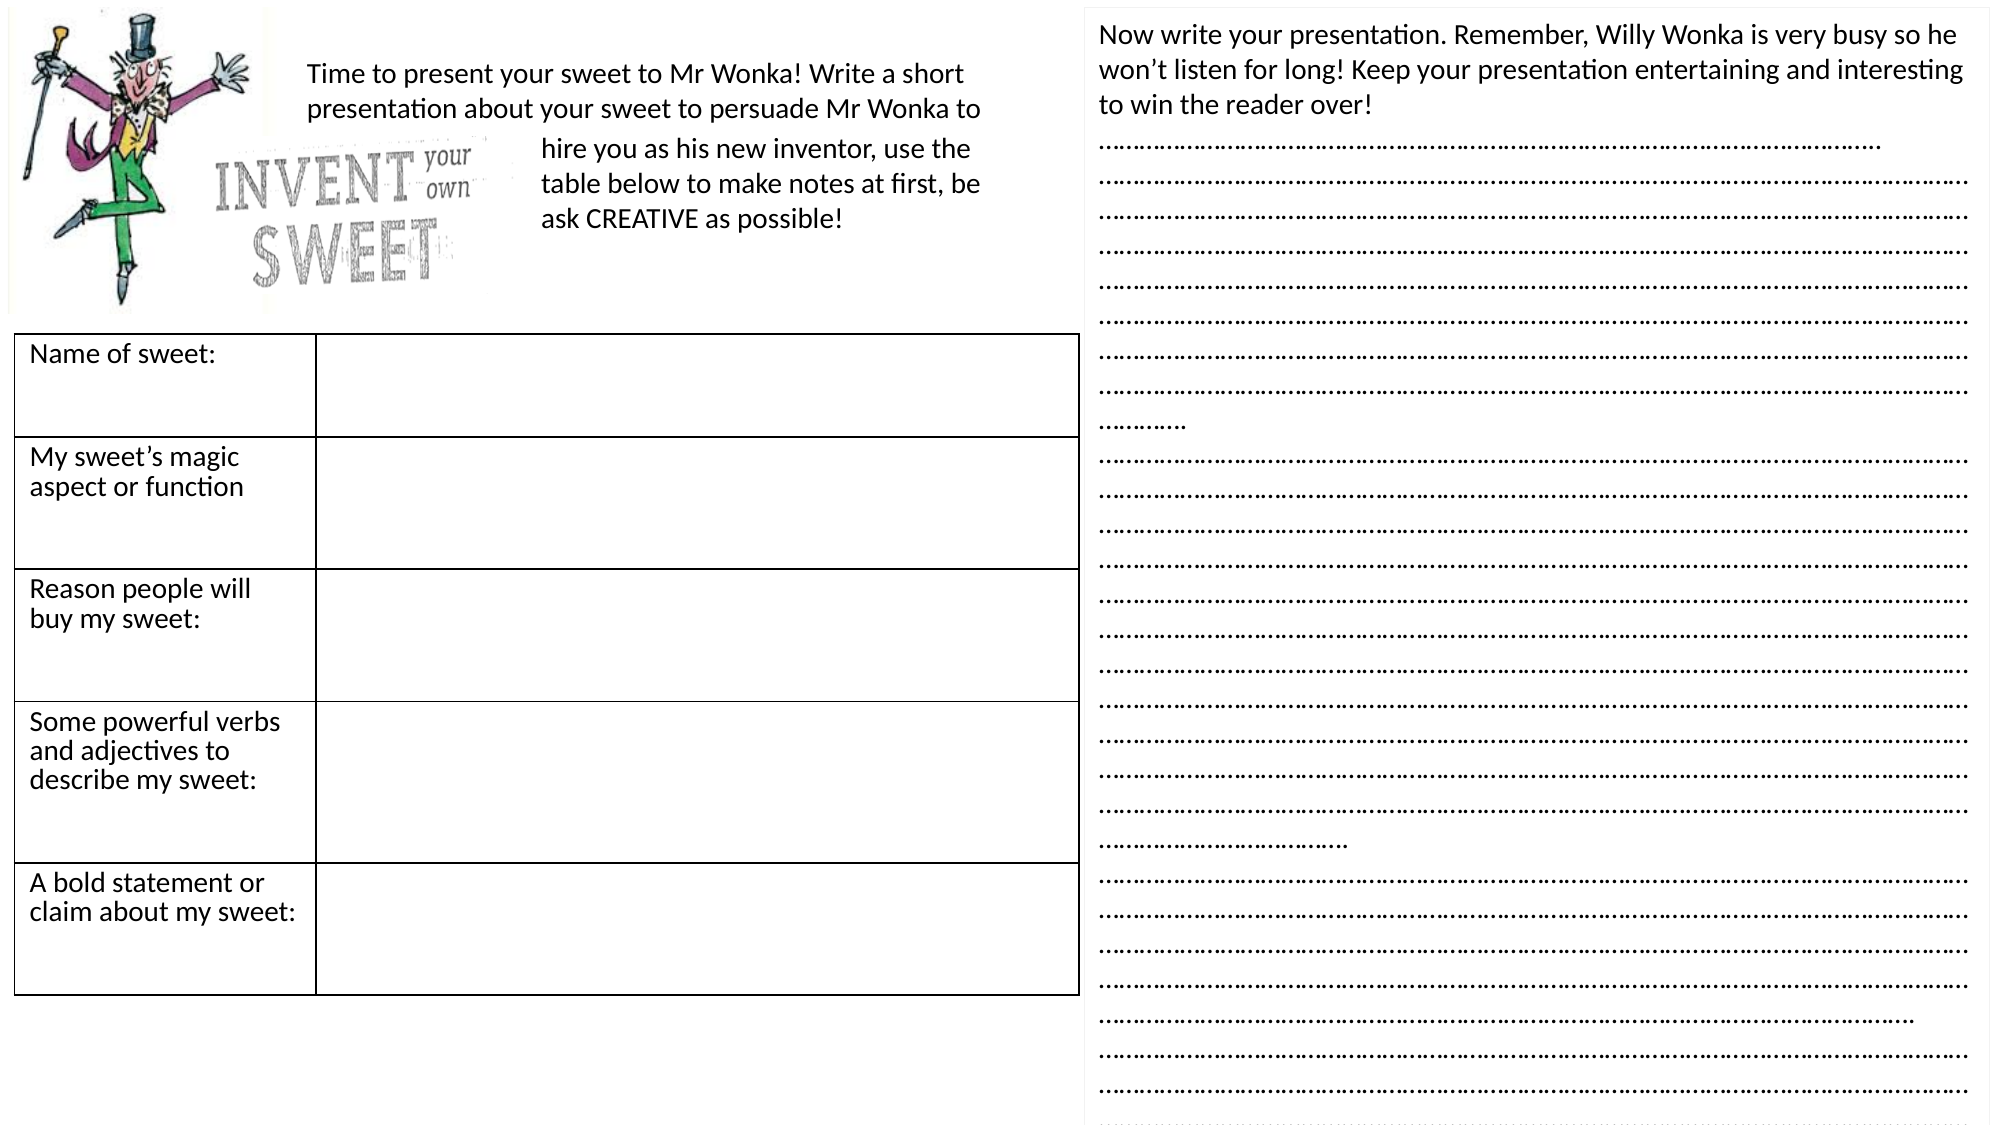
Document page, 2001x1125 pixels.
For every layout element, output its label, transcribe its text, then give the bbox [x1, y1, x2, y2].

table_header Name of sweet: [15, 335, 315, 436]
text_box Time to present your sweet to Mr Wonka! Write a short presentation about your sweet to persuade Mr Wonka to [292, 47, 1132, 132]
table_header [317, 335, 1078, 436]
table_cell My sweet’s magic aspect or function [15, 438, 315, 568]
table_cell [317, 438, 1078, 568]
table_cell Reason people will buy my sweet: [15, 570, 315, 701]
text_box Now write your presentation. Remember, Willy Wonka is very busy so he won’t listen for long! Keep your presentation entertaining and interesting to win the reader over!…………………………………………………………………………………………………….. …………………………………………………………………………………………………………………………………………………………………………………………………………………………………………………………………………………………………………………………………………………………………………………………………………………………………………………………………………………………………………………………………………………………………………………………………………………………………………………………………………………………………………………………………………………………………………………………………………………………………………….…………………………………………………………………………………………………………………………………………………………………………………………………………………………………………………………………………………………………………………………………………………………………………………………………………………………………………………………………………………………………………………………………………………………………………………………………………………………………………………………………………………………………………………………………………………………………………………………………………………………………………………………………………………………………………………………………………………………………………………………………………………………………………………………………………………………………………………………………………………………………………………………………………………………………………………………………………………………………………………………………………….…………………………………………………………………………………………………………………………………………………………………………………………………………………………………………………………………………………………………………………………………………………………………………………………………………………………………………………………………………………………………………………………………………………………………………………….……………………………………………………………………………………………………………………………………………………………………………………………………………………………………………………………………………………………………………………………………………………………………………………………………………………………………… [1084, 7, 1990, 1125]
table_cell [317, 864, 1078, 994]
table_cell [317, 570, 1078, 701]
text_box hire you as his new inventor, use the table below to make notes at first, be ask CREATIVE as possible! [526, 122, 1008, 242]
table_cell A bold statement or claim about my sweet: [15, 864, 315, 994]
table_cell [317, 702, 1078, 862]
table_cell Some powerful verbs and adjectives to describe my sweet: [15, 702, 315, 862]
picture [7, 7, 527, 314]
